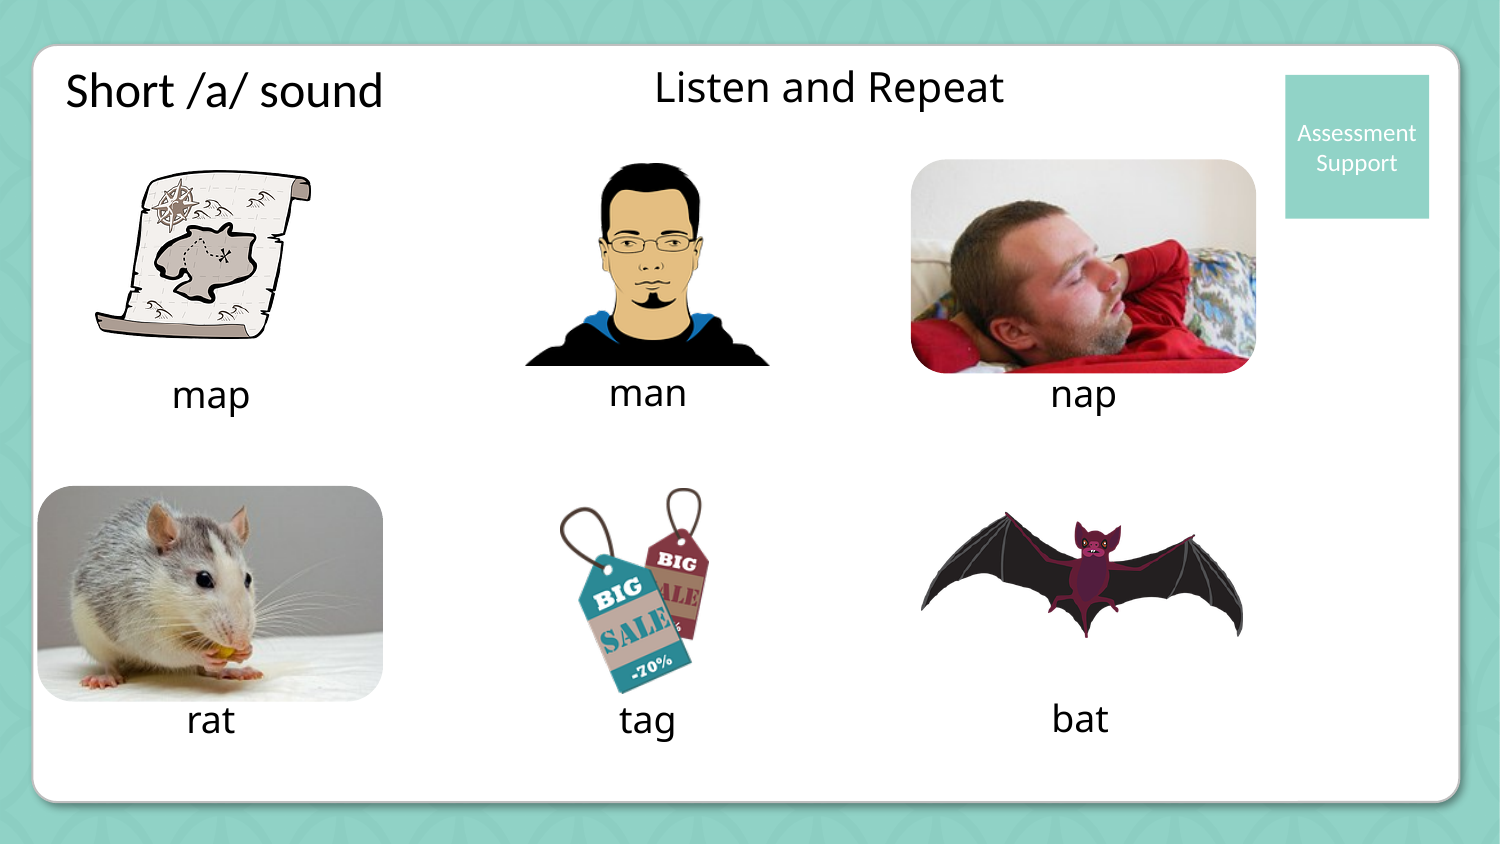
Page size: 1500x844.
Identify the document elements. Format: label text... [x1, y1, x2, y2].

text_box tag [467, 688, 828, 749]
text_box Listen and Repeat [596, 53, 1020, 118]
picture [0, 0, 1500, 844]
text_box man [468, 361, 829, 422]
text_box rat [30, 689, 391, 749]
text_box map [31, 363, 392, 424]
text_box Short /a/ sound [50, 49, 572, 125]
text_box nap [903, 362, 1264, 423]
text_box bat [900, 687, 1261, 748]
